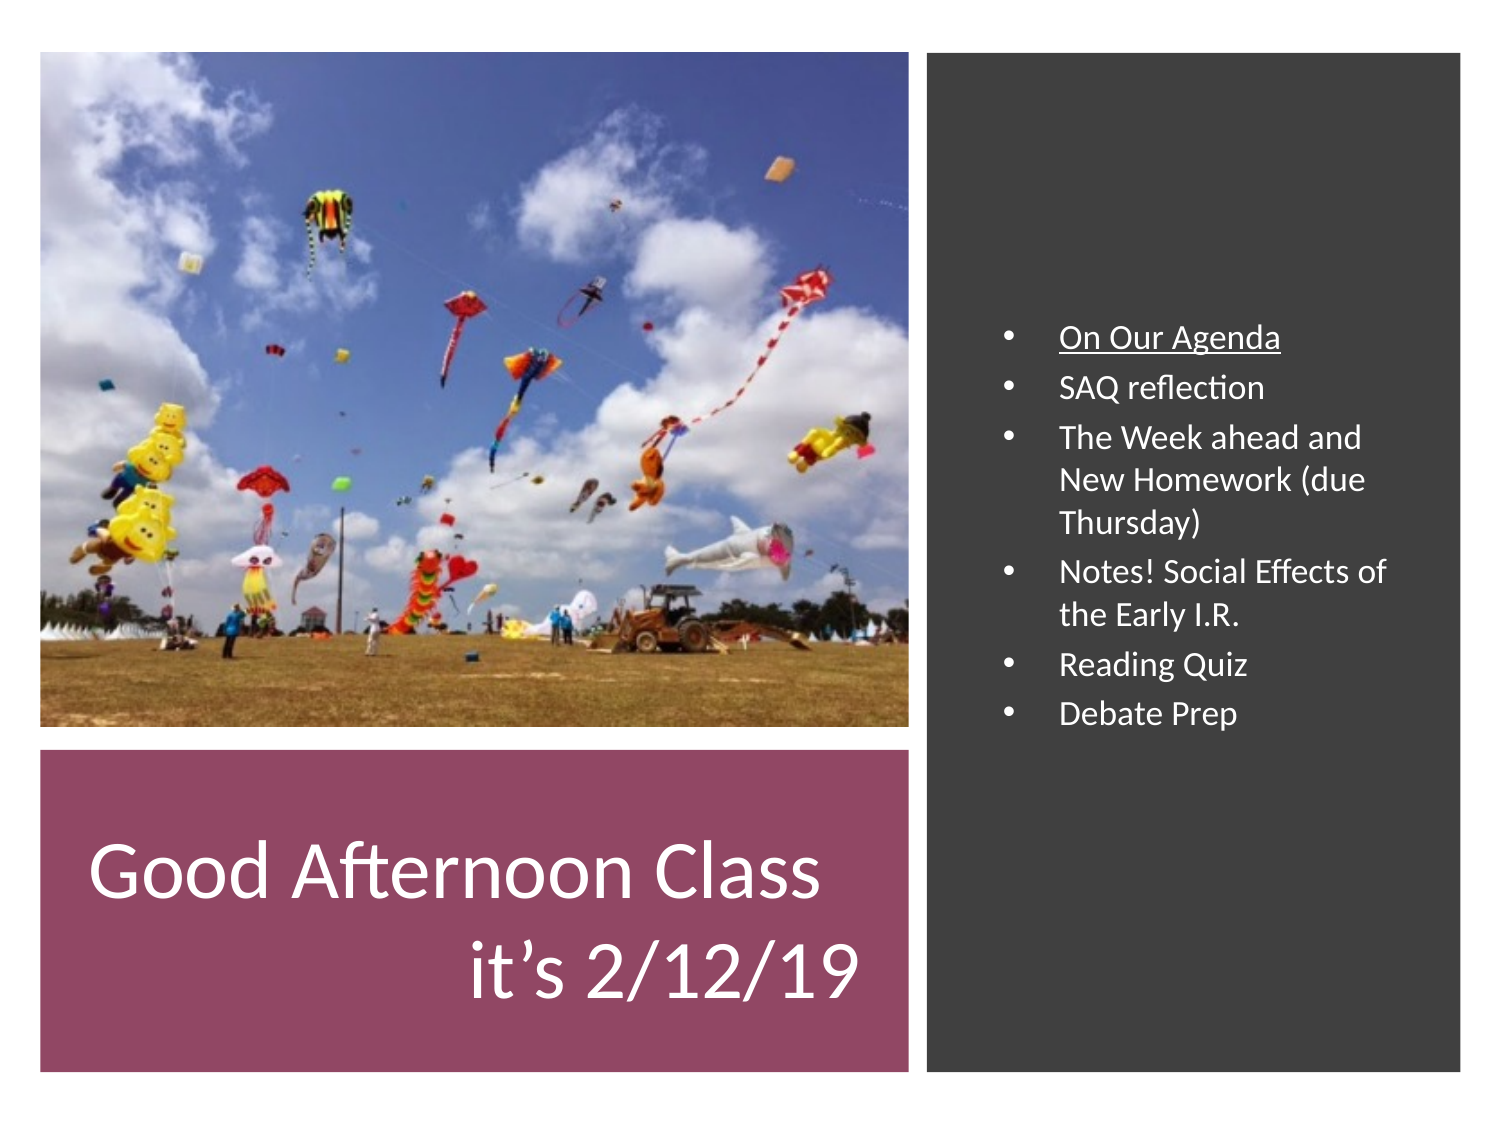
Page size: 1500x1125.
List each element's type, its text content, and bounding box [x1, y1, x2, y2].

text_box [925, 51, 1462, 1074]
picture [40, 52, 909, 727]
title Good Afternoon Class it’s 2/12/19 [40, 782, 876, 1049]
list On Our Agenda SAQ reflection The Week ahead and New Homework (due Thursday) Notes! Social Effects of the Early I.R. Reading Quiz Debate Prep [987, 150, 1410, 947]
text_box [38, 748, 911, 1074]
